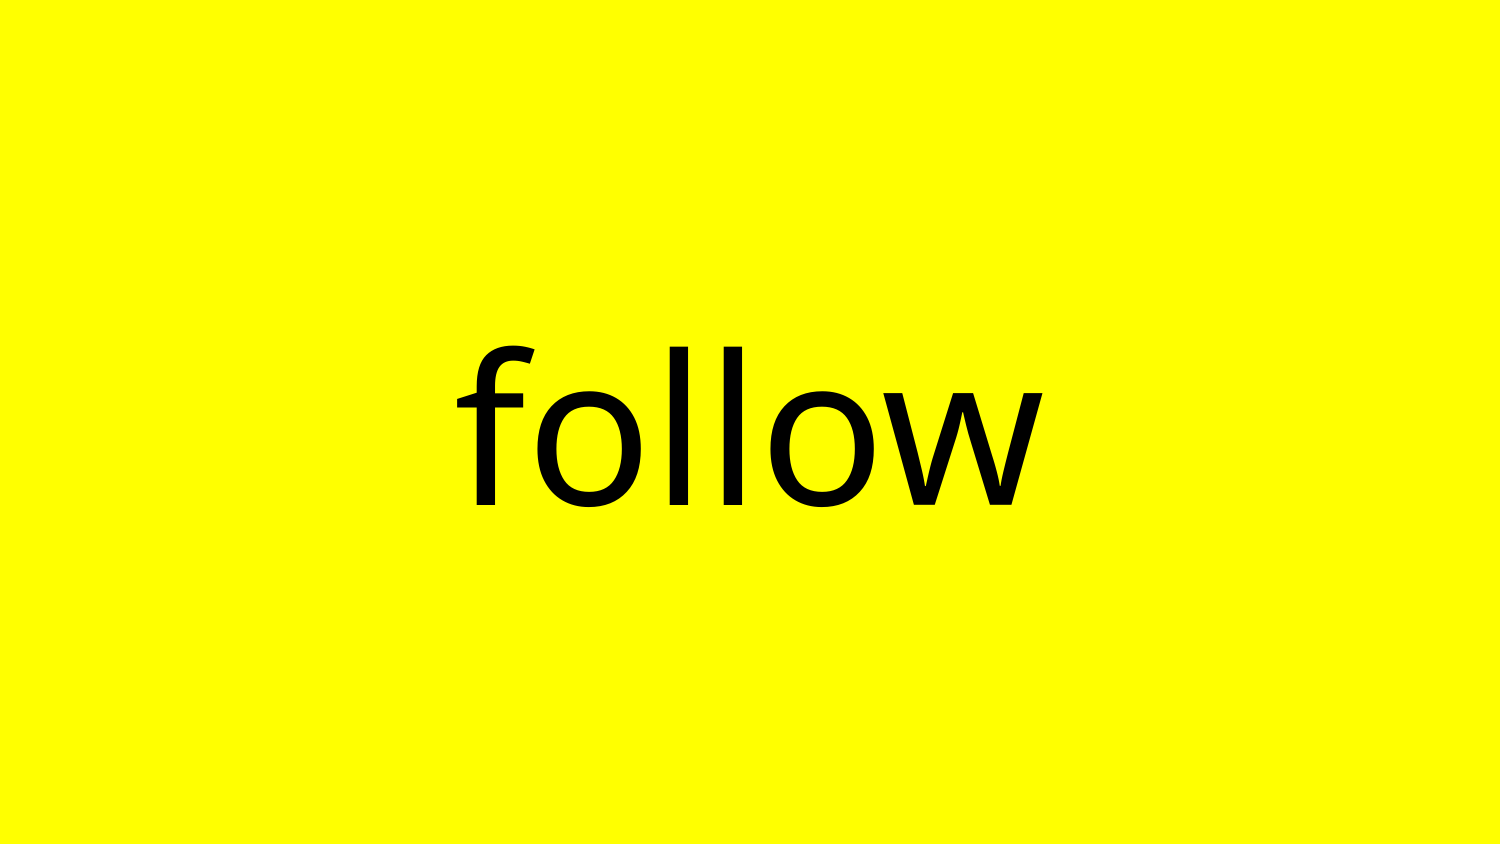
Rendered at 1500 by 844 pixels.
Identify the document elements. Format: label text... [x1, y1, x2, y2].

title follow [51, 352, 1449, 491]
